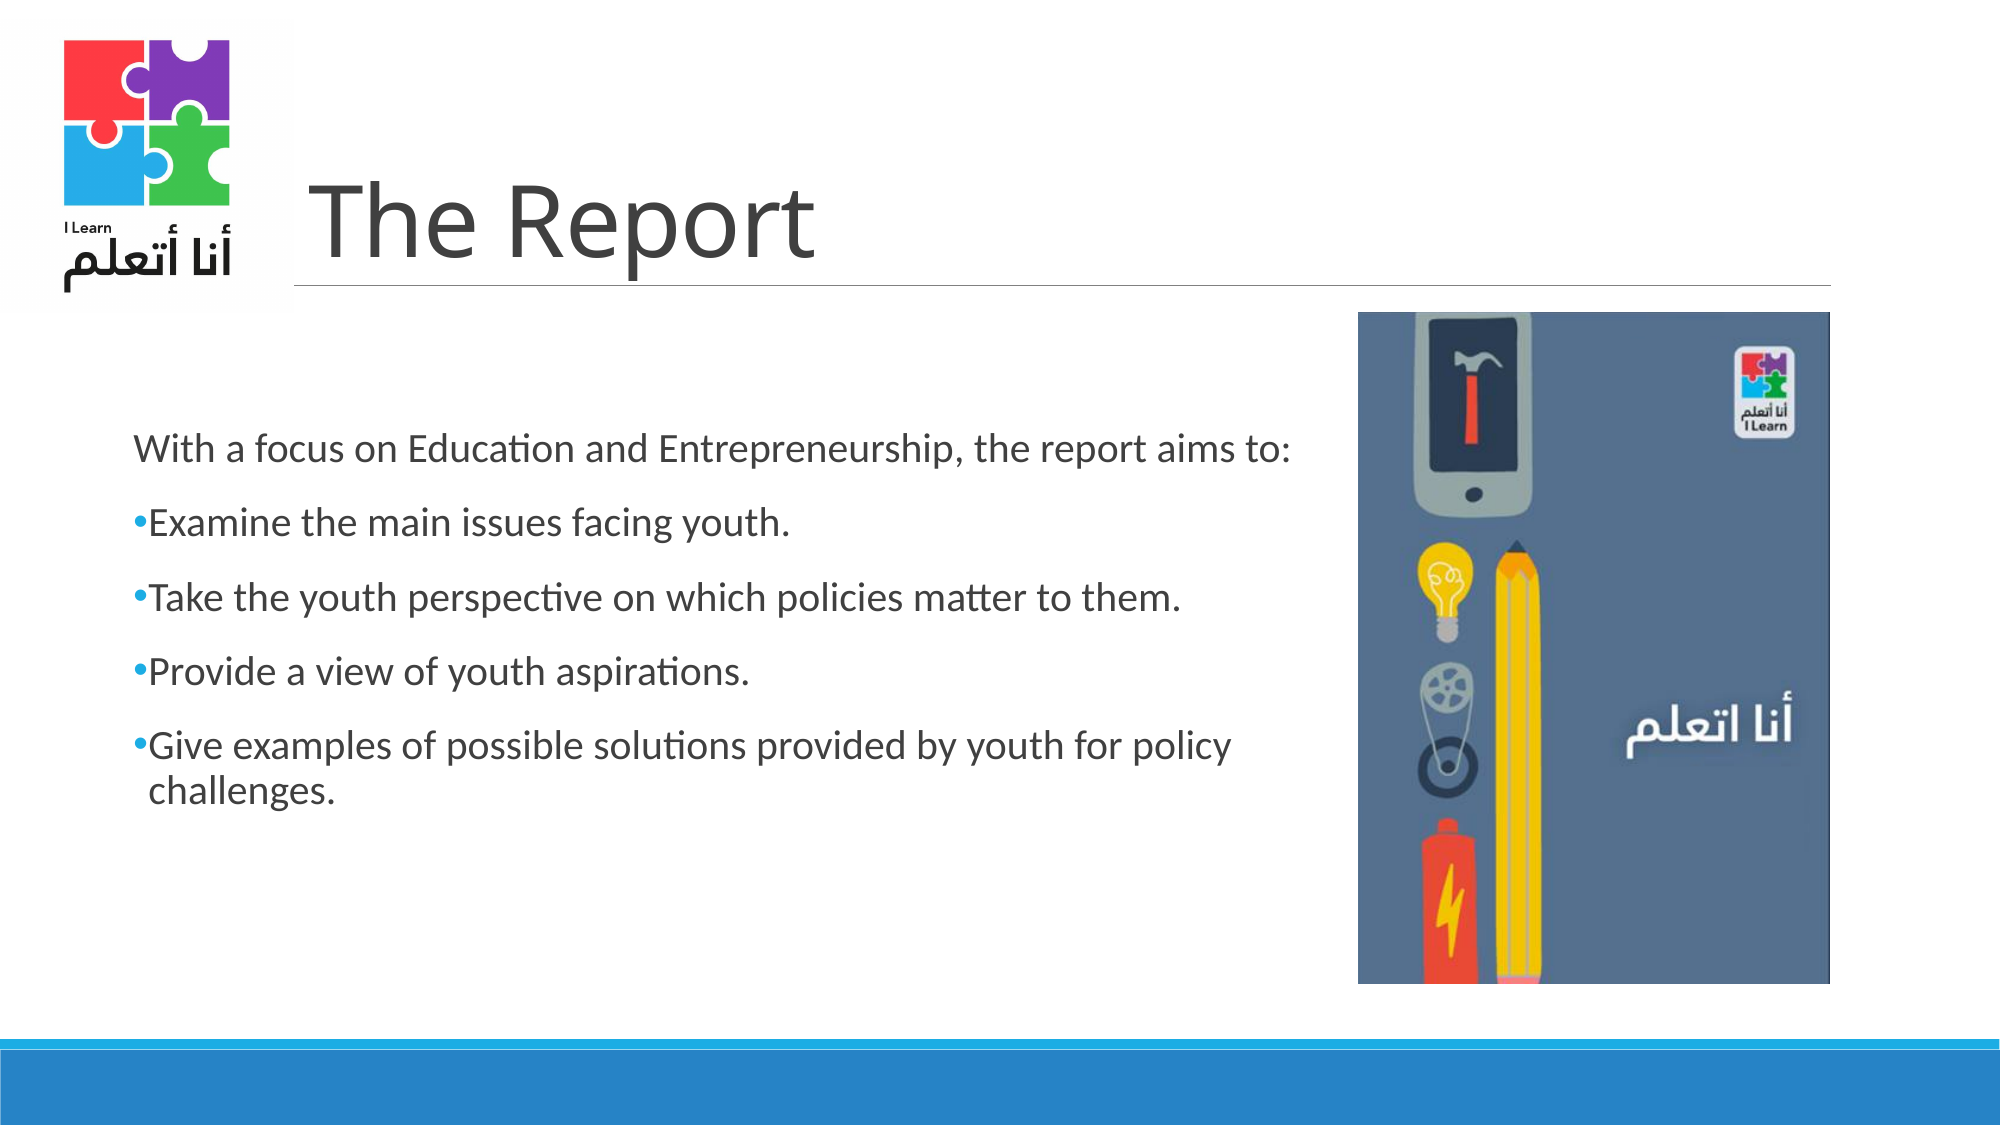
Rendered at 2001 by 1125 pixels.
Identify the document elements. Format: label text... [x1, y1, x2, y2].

list With a focus on Education and Entrepreneurship, the report aims to: Examine the main issues facing youth. Take the youth perspective on which policies matter to them. Provide a view of youth aspirations. Give examples of possible solutions provided by youth for policy challenges. [133, 419, 1308, 963]
title The Report [303, 47, 1830, 285]
picture [1358, 312, 1831, 984]
picture [0, 18, 294, 314]
